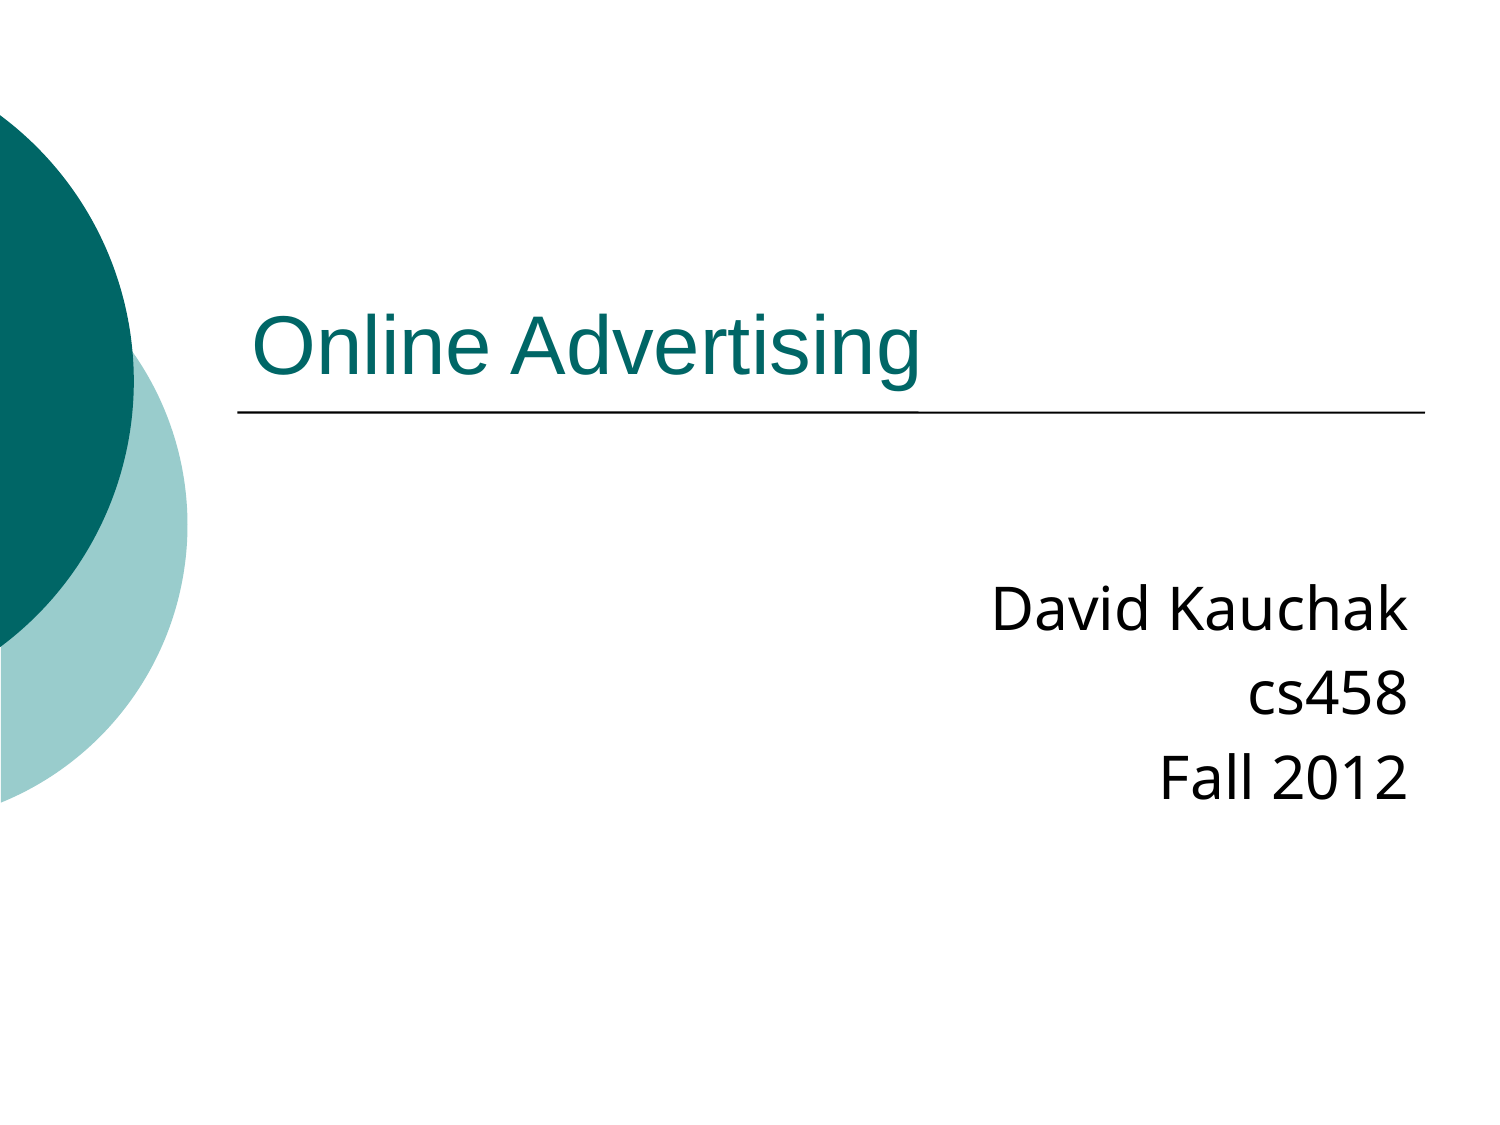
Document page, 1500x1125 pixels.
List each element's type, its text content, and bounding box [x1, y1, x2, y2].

title Online Advertising [236, 161, 1425, 399]
subtitle David Kauchak cs458 Fall 2012 [236, 561, 1425, 850]
